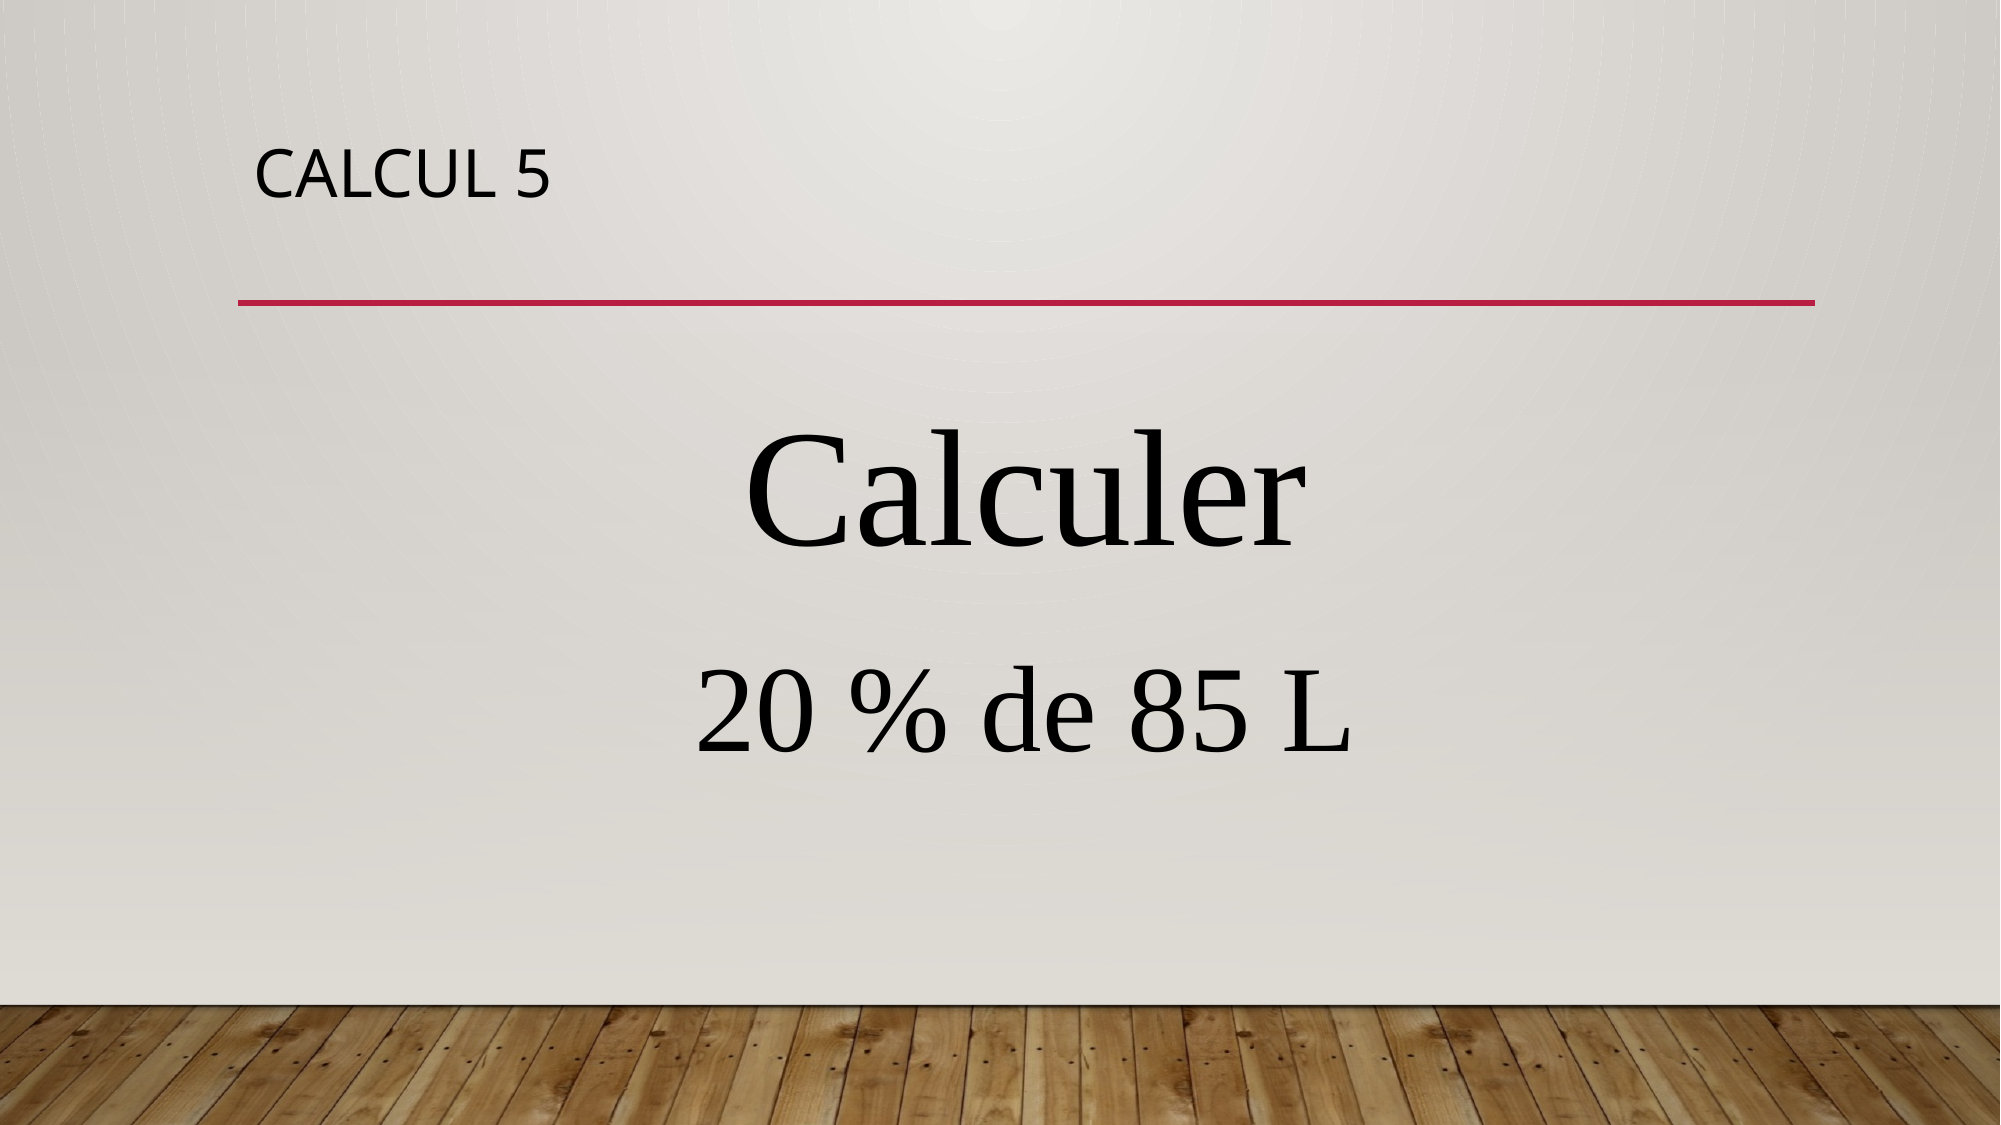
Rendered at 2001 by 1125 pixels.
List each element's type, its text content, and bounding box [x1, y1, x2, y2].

title Calcul 5 [238, 131, 1814, 305]
picture [0, 1005, 2000, 1125]
list Calculer 20 % de 85 L [238, 330, 1814, 897]
